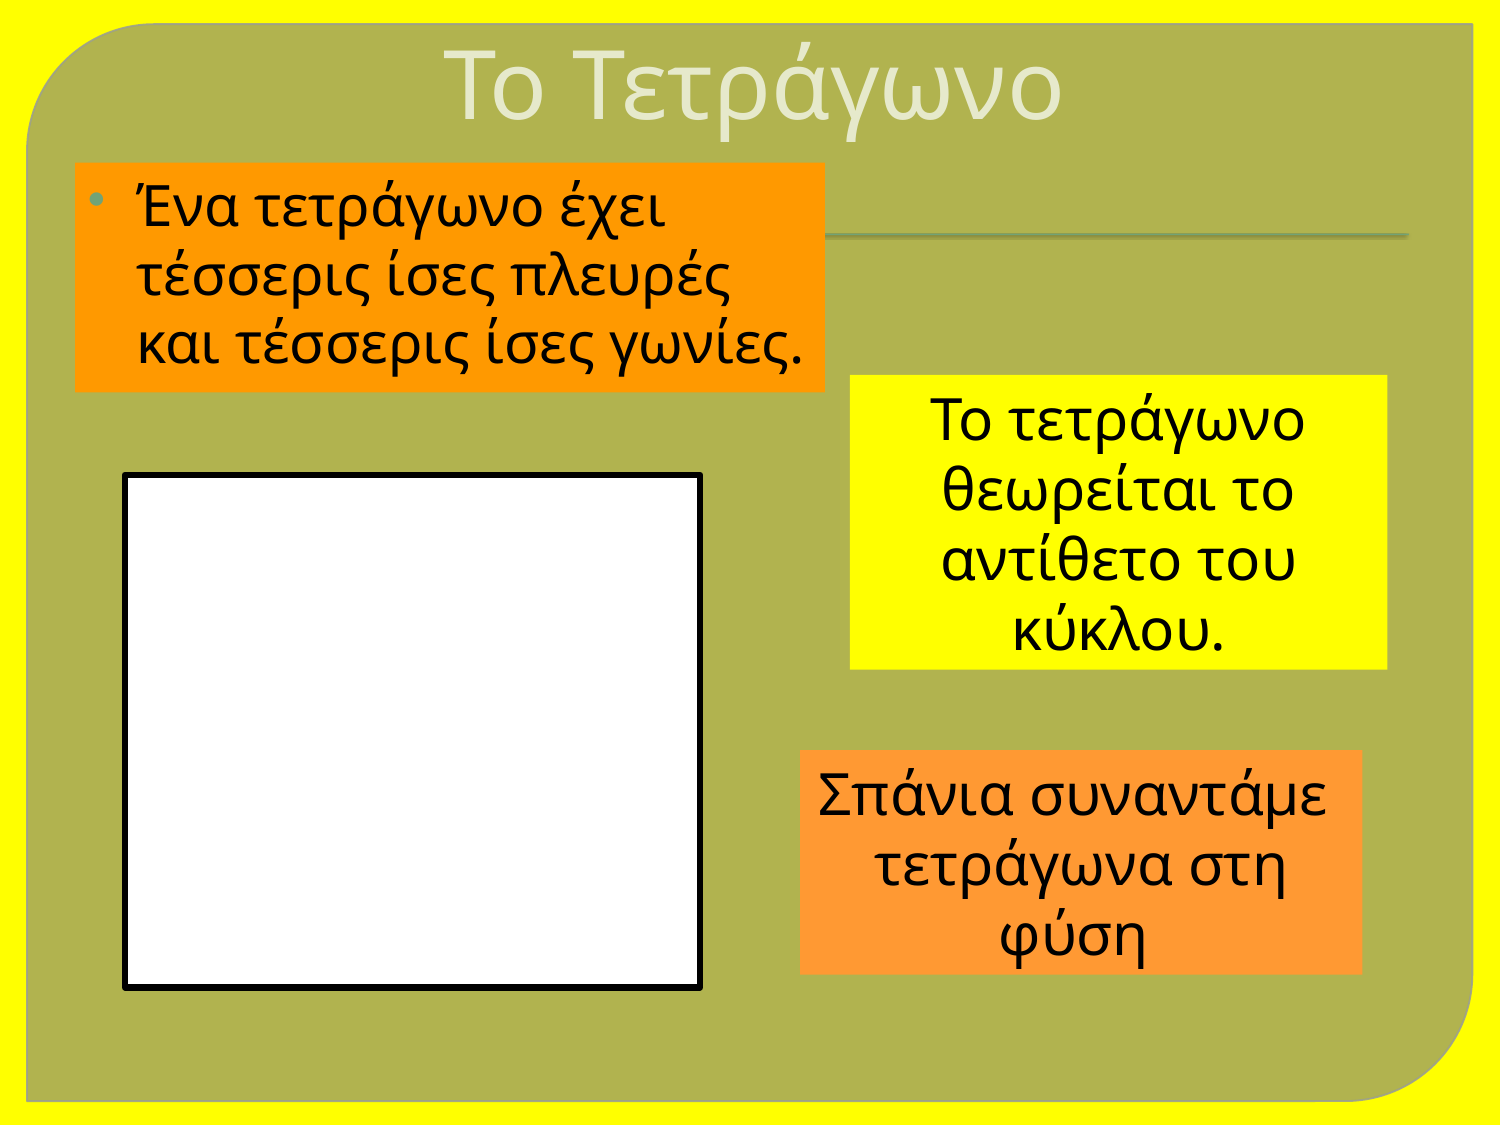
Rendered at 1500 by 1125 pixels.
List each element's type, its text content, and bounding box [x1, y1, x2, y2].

text_box [122, 472, 703, 991]
title Το Τετράγωνο [75, 0, 1425, 146]
text_box Σπάνια συναντάμε τετράγωνα στη φύση [800, 750, 1363, 975]
text_box Το τετράγωνο θεωρείται το αντίθετο του κύκλου. [849, 374, 1388, 670]
list Ένα τετράγωνο έχει τέσσερις ίσες πλευρές και τέσσερις ίσες γωνίες. [75, 162, 825, 393]
